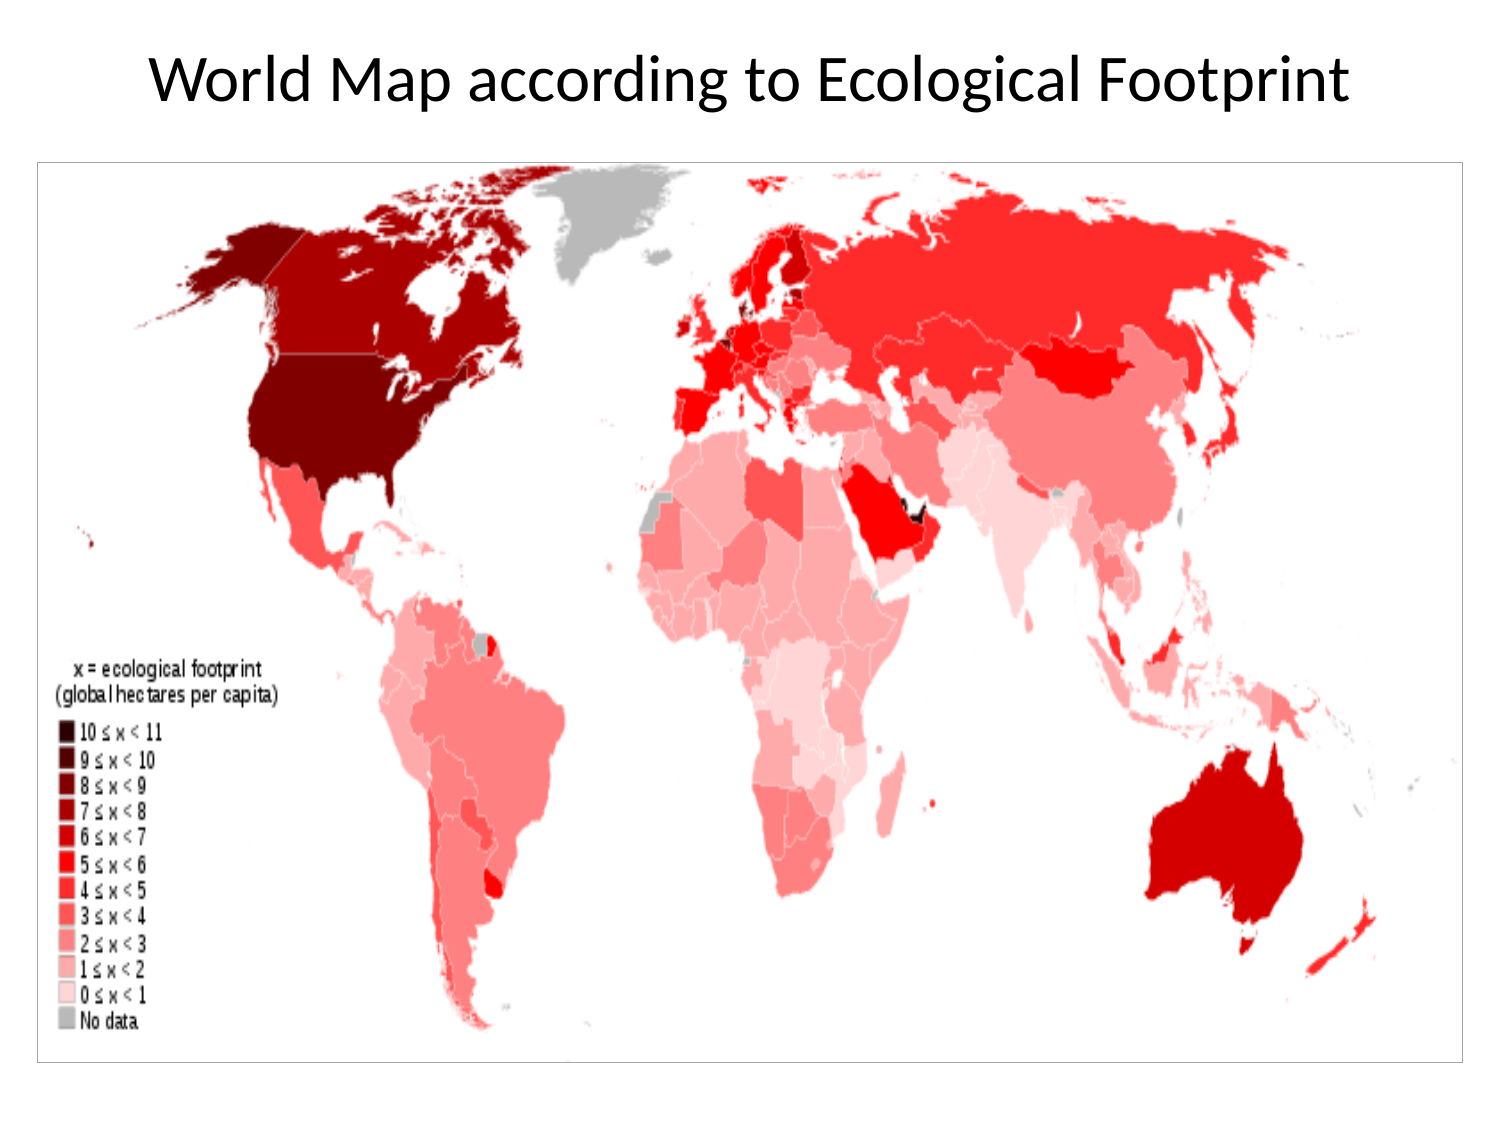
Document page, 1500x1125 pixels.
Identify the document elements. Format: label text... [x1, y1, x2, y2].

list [37, 162, 1463, 1063]
title World Map according to Ecological Footprint [75, 37, 1425, 113]
